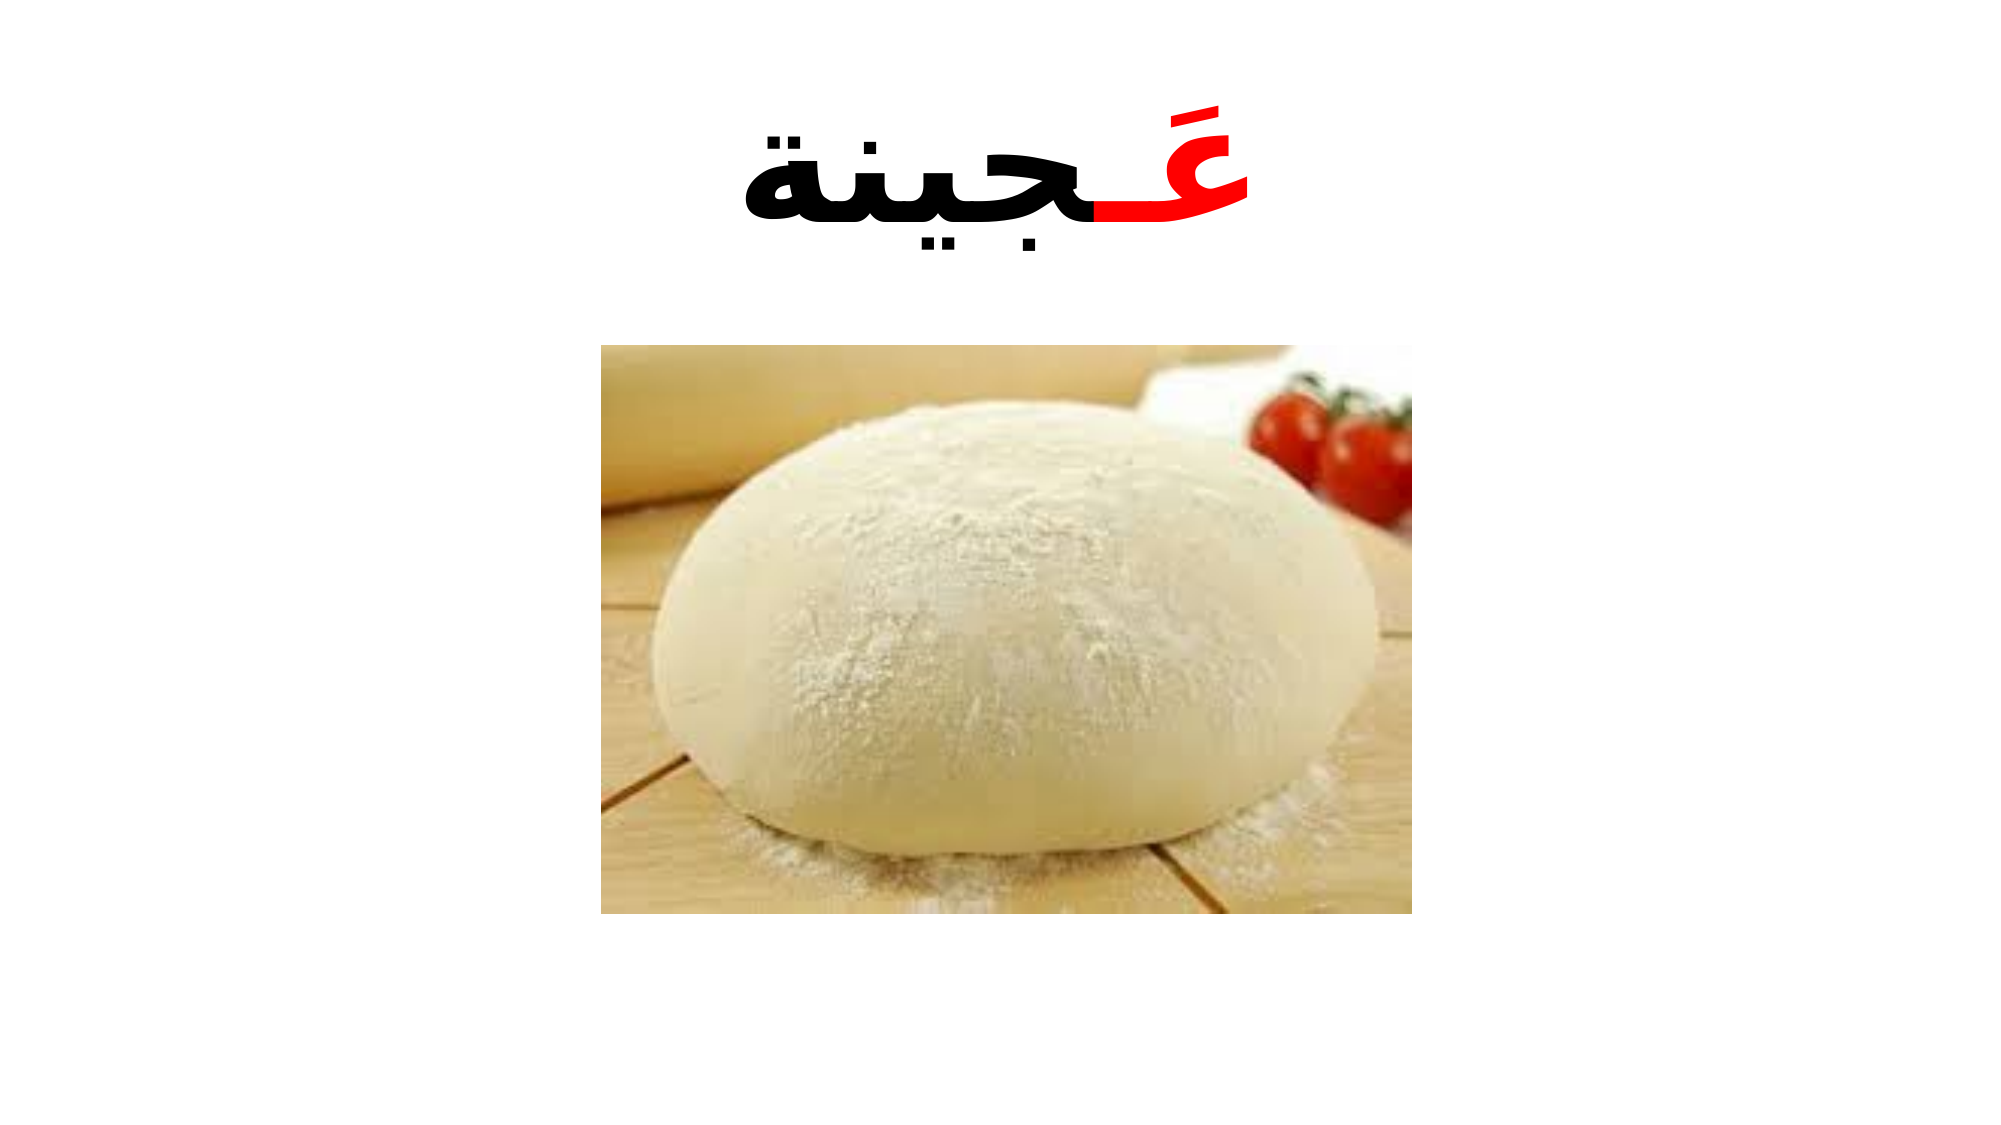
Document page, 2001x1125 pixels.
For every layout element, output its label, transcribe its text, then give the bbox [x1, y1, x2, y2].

picture [601, 345, 1412, 915]
title عَـجينة [137, 59, 1863, 278]
